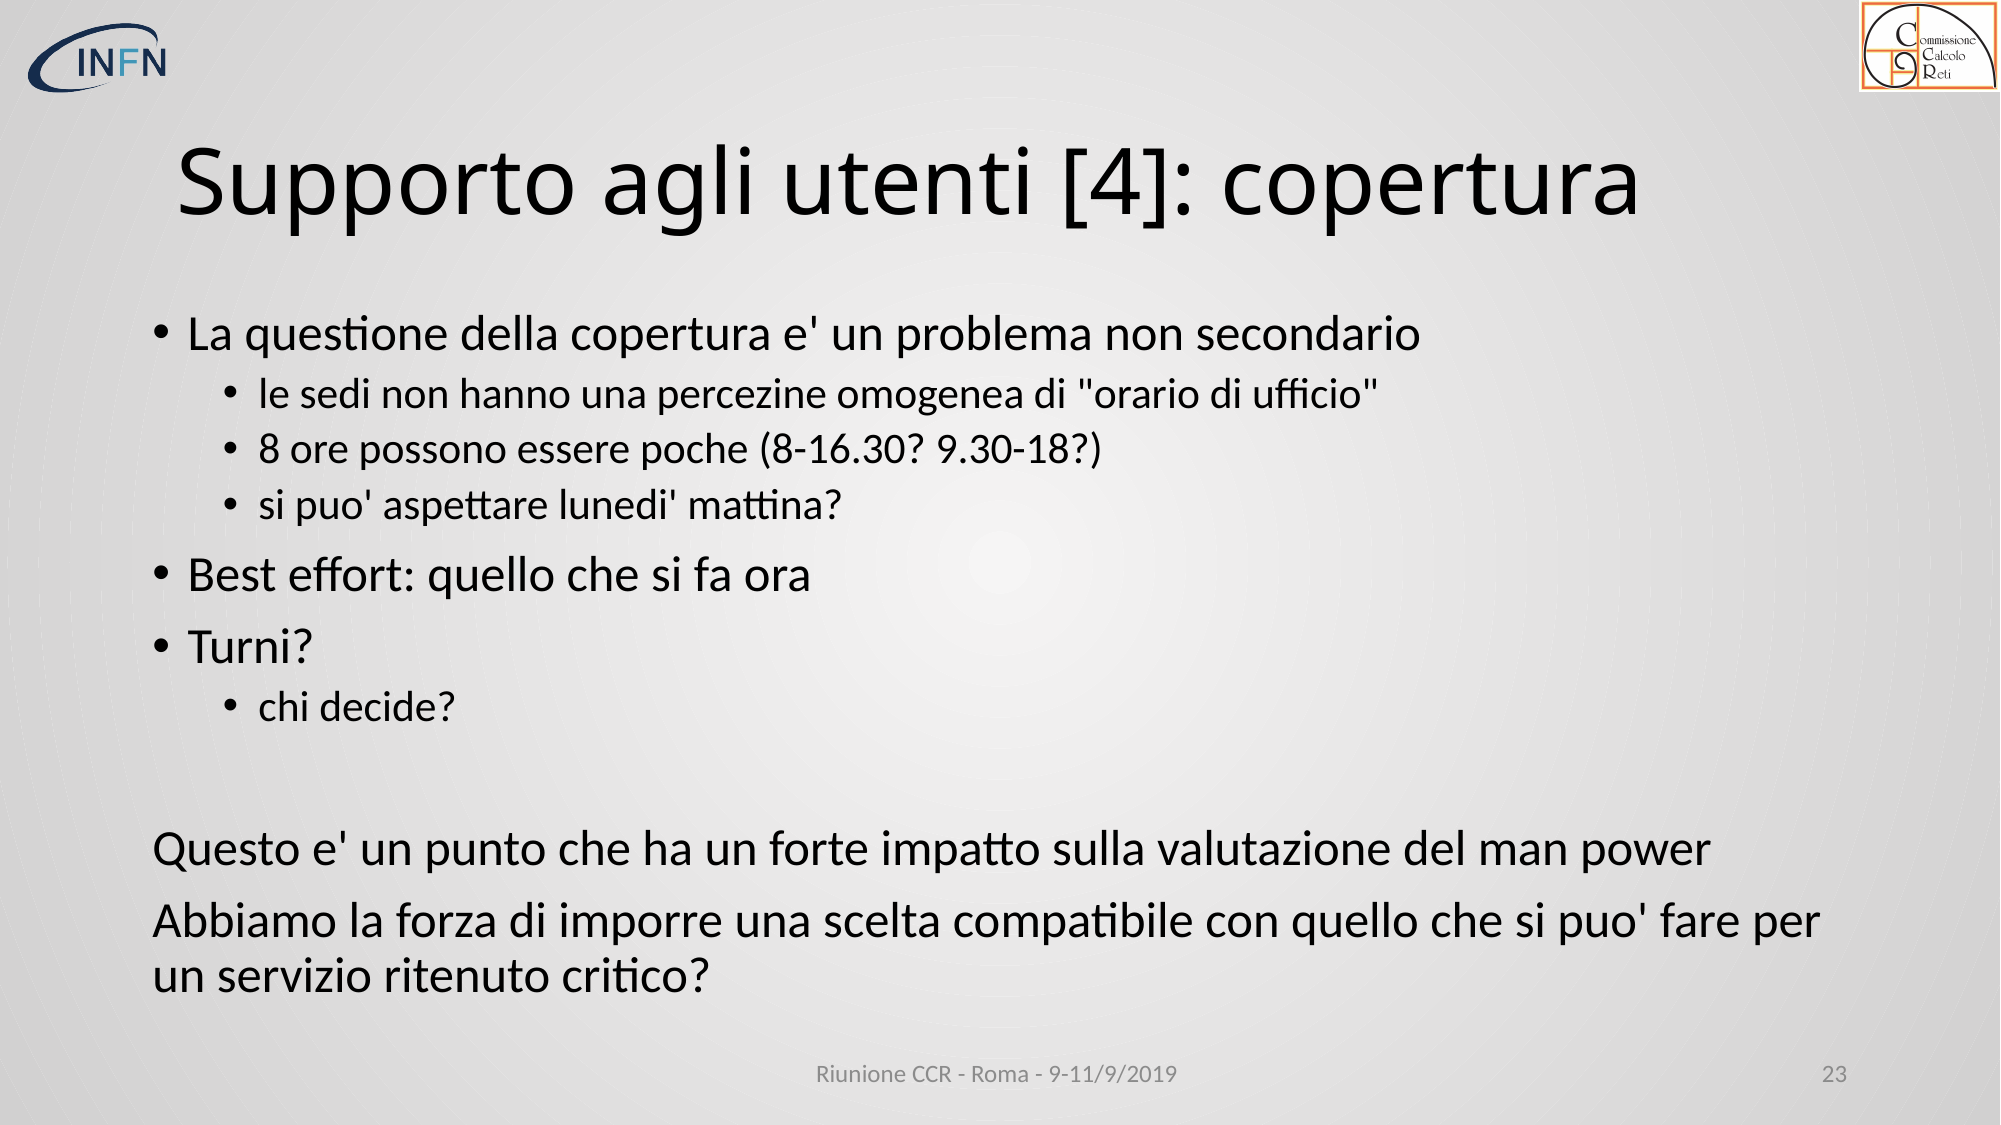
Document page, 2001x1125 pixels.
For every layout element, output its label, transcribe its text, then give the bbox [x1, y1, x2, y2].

slide_number 23 [1412, 1042, 1863, 1103]
picture [1859, 0, 2000, 92]
picture [0, 1, 193, 114]
title Supporto agli utenti [4]: copertura [137, 91, 1863, 278]
list La questione della copertura e' un problema non secondario le sedi non hanno una percezine omogenea di "orario di ufficio" 8 ore possono essere poche (8-16.30? 9.30-18?) si puo' aspettare lunedi' mattina? Best effort: quello che si fa ora Turni? chi decide? Questo e' un punto che ha un forte impatto sulla valutazione del man power Abbiamo la forza di imporre una scelta compatibile con quello che si puo' fare per un servizio ritenuto critico? [137, 299, 1863, 1014]
footer Riunione CCR - Roma - 9-11/9/2019 [662, 1042, 1338, 1103]
